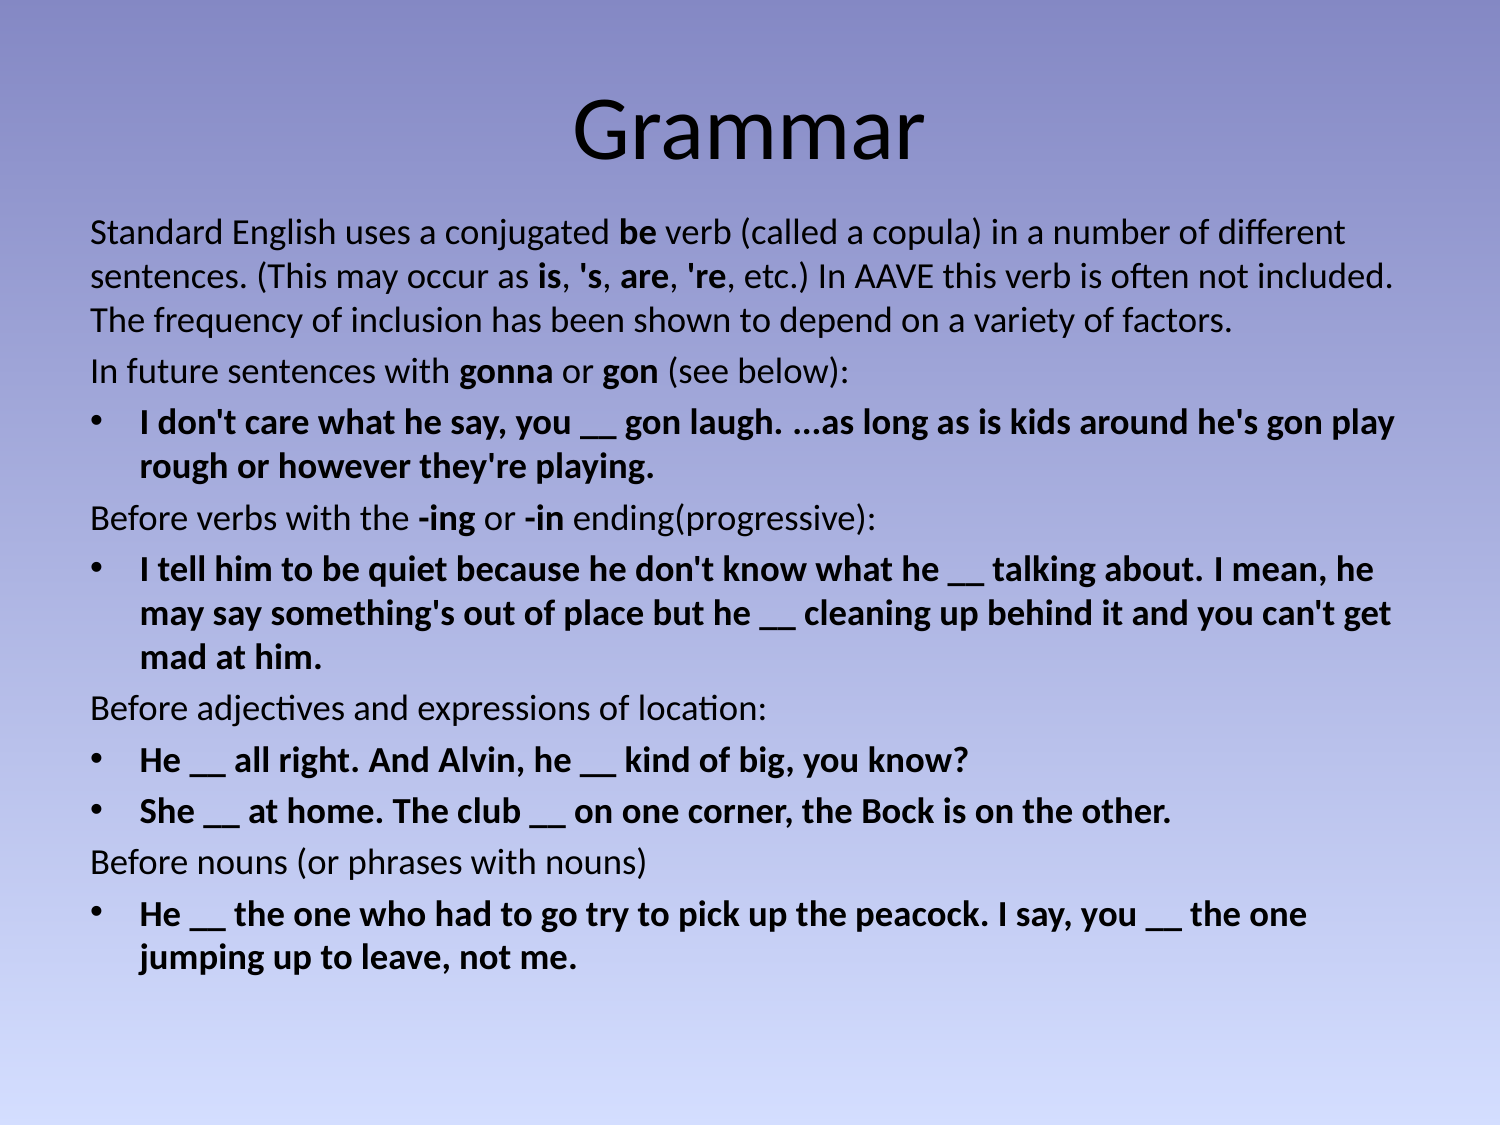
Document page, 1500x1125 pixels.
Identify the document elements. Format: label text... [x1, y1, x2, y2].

title Grammar [75, 45, 1425, 200]
list Standard English uses a conjugated be verb (called a copula) in a number of different sentences. (This may occur as is, 's, are, 're, etc.) In AAVE this verb is often not included. The frequency of inclusion has been shown to depend on a variety of factors. In future sentences with gonna or gon (see below): I don't care what he say, you __ gon laugh. ...as long as is kids around he's gon play rough or however they're playing. Before verbs with the -ing or -in ending(progressive): I tell him to be quiet because he don't know what he __ talking about. I mean, he may say something's out of place but he __ cleaning up behind it and you can't get mad at him. Before adjectives and expressions of location: He __ all right. And Alvin, he __ kind of big, you know? She __ at home. The club __ on one corner, the Bock is on the other. Before nouns (or phrases with nouns) He __ the one who had to go try to pick up the peacock. I say, you __ the one jumping up to leave, not me. [75, 200, 1425, 1005]
